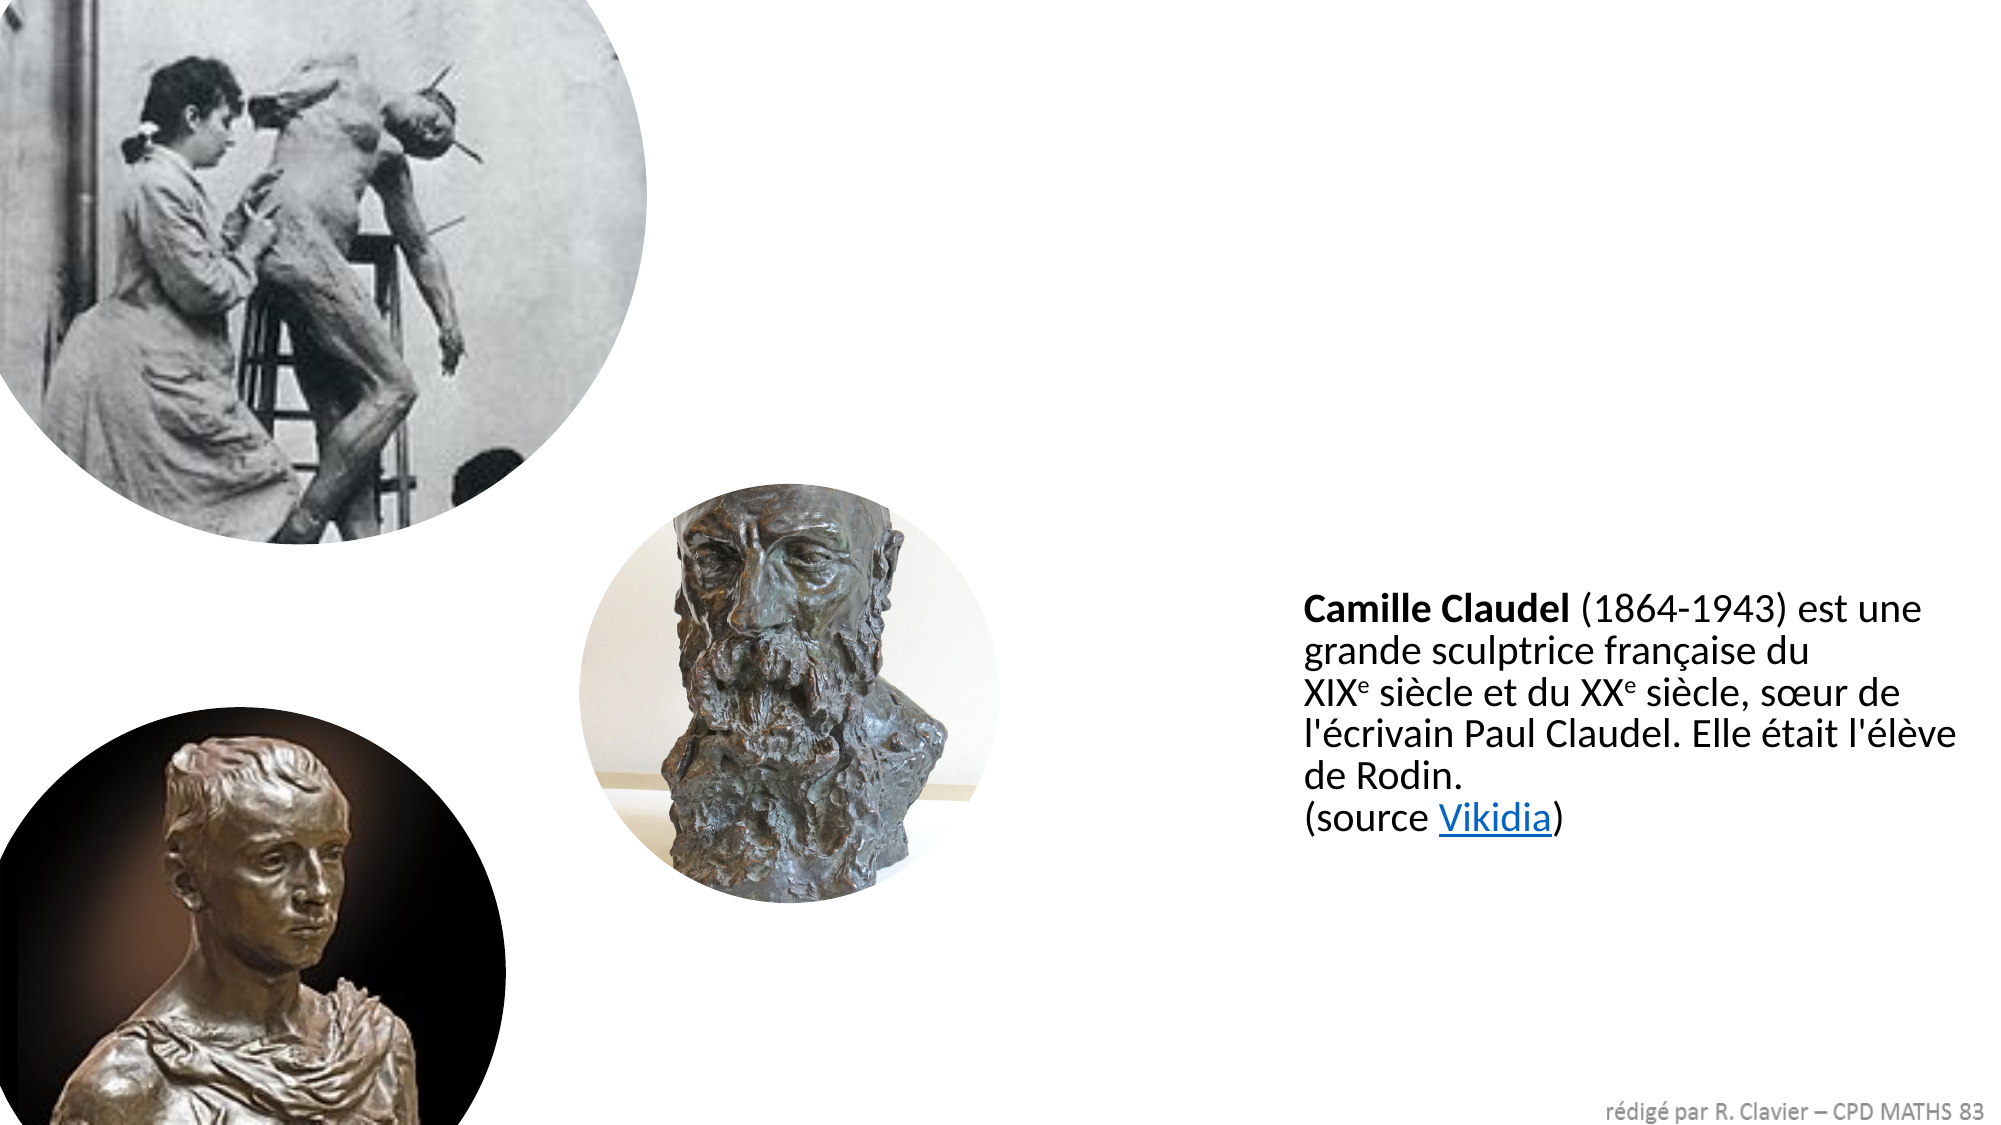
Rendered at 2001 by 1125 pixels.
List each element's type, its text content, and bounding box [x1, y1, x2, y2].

picture [1549, 1081, 2000, 1125]
picture [0, 707, 506, 1125]
picture [0, 0, 999, 904]
list Camille Claudel (1864-1943) est une grande sculptrice française du XIXe siècle et du XXe siècle, sœur de l'écrivain Paul Claudel. Elle était l'élève de Rodin. (source Vikidia) [1289, 397, 2000, 995]
